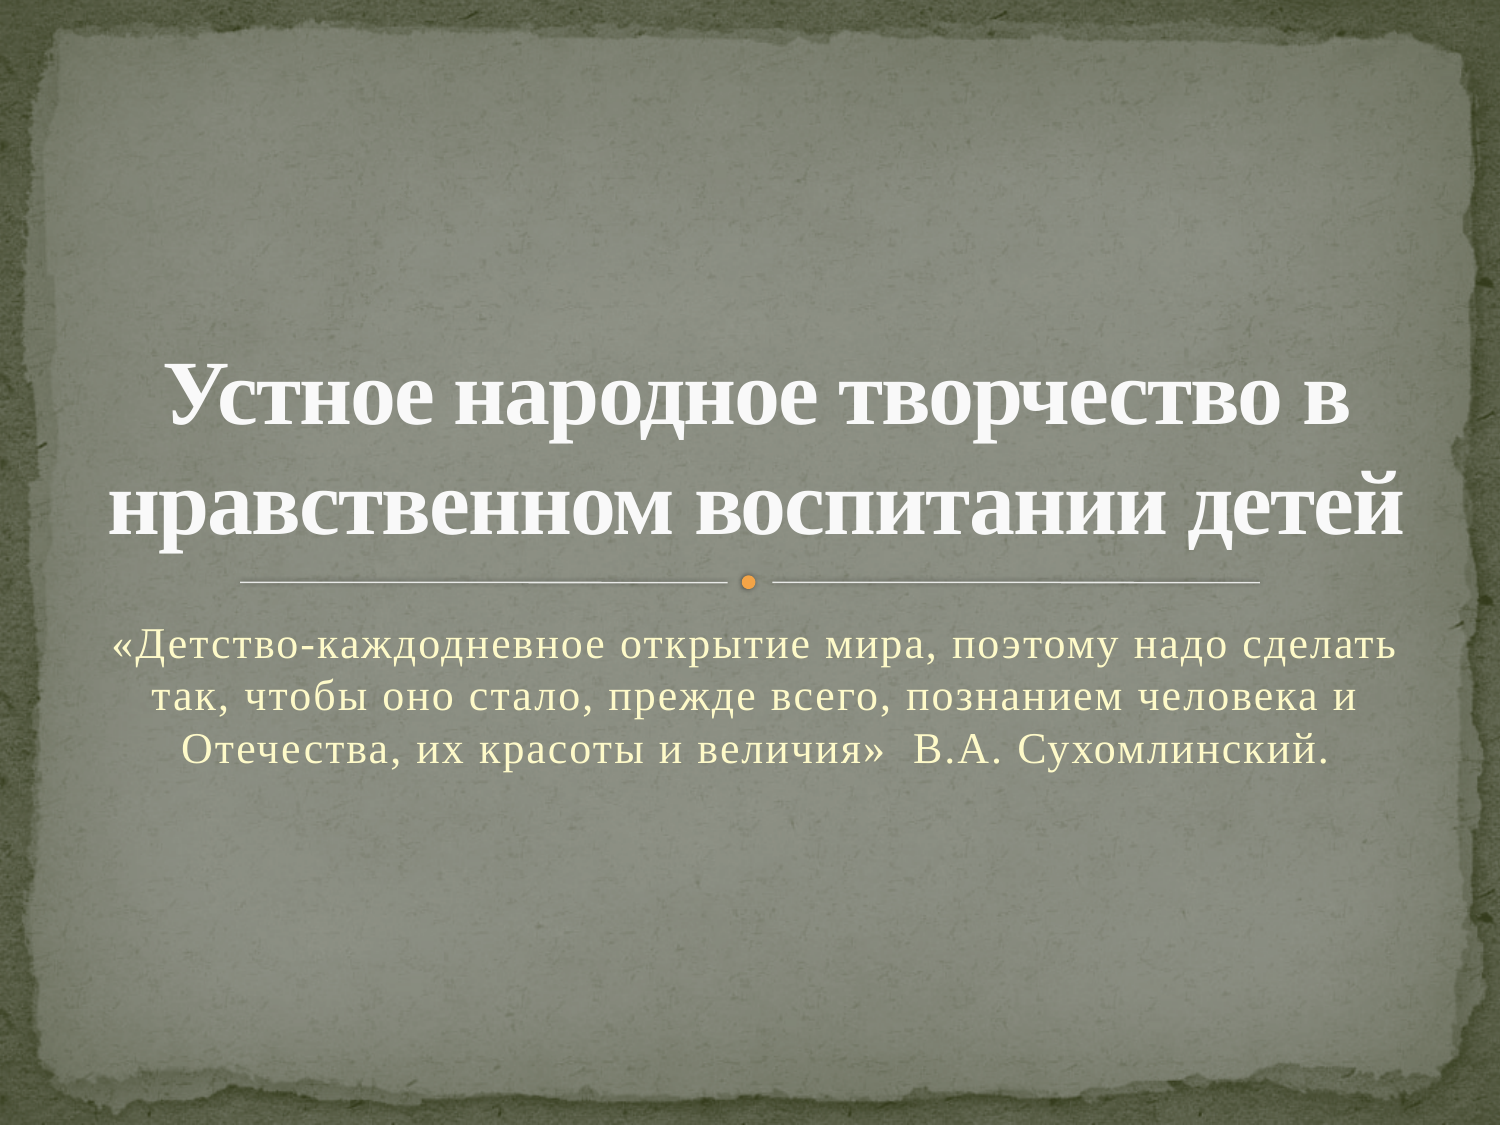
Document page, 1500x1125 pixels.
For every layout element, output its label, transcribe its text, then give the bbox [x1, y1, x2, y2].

title Устное народное творчество в нравственном воспитании детей [74, 235, 1438, 561]
subtitle «Детство-каждодневное открытие мира, поэтому надо сделать так, чтобы оно стало, прежде всего, познанием человека и Отечества, их красоты и величия» В.А. Сухомлинский. [75, 606, 1438, 795]
